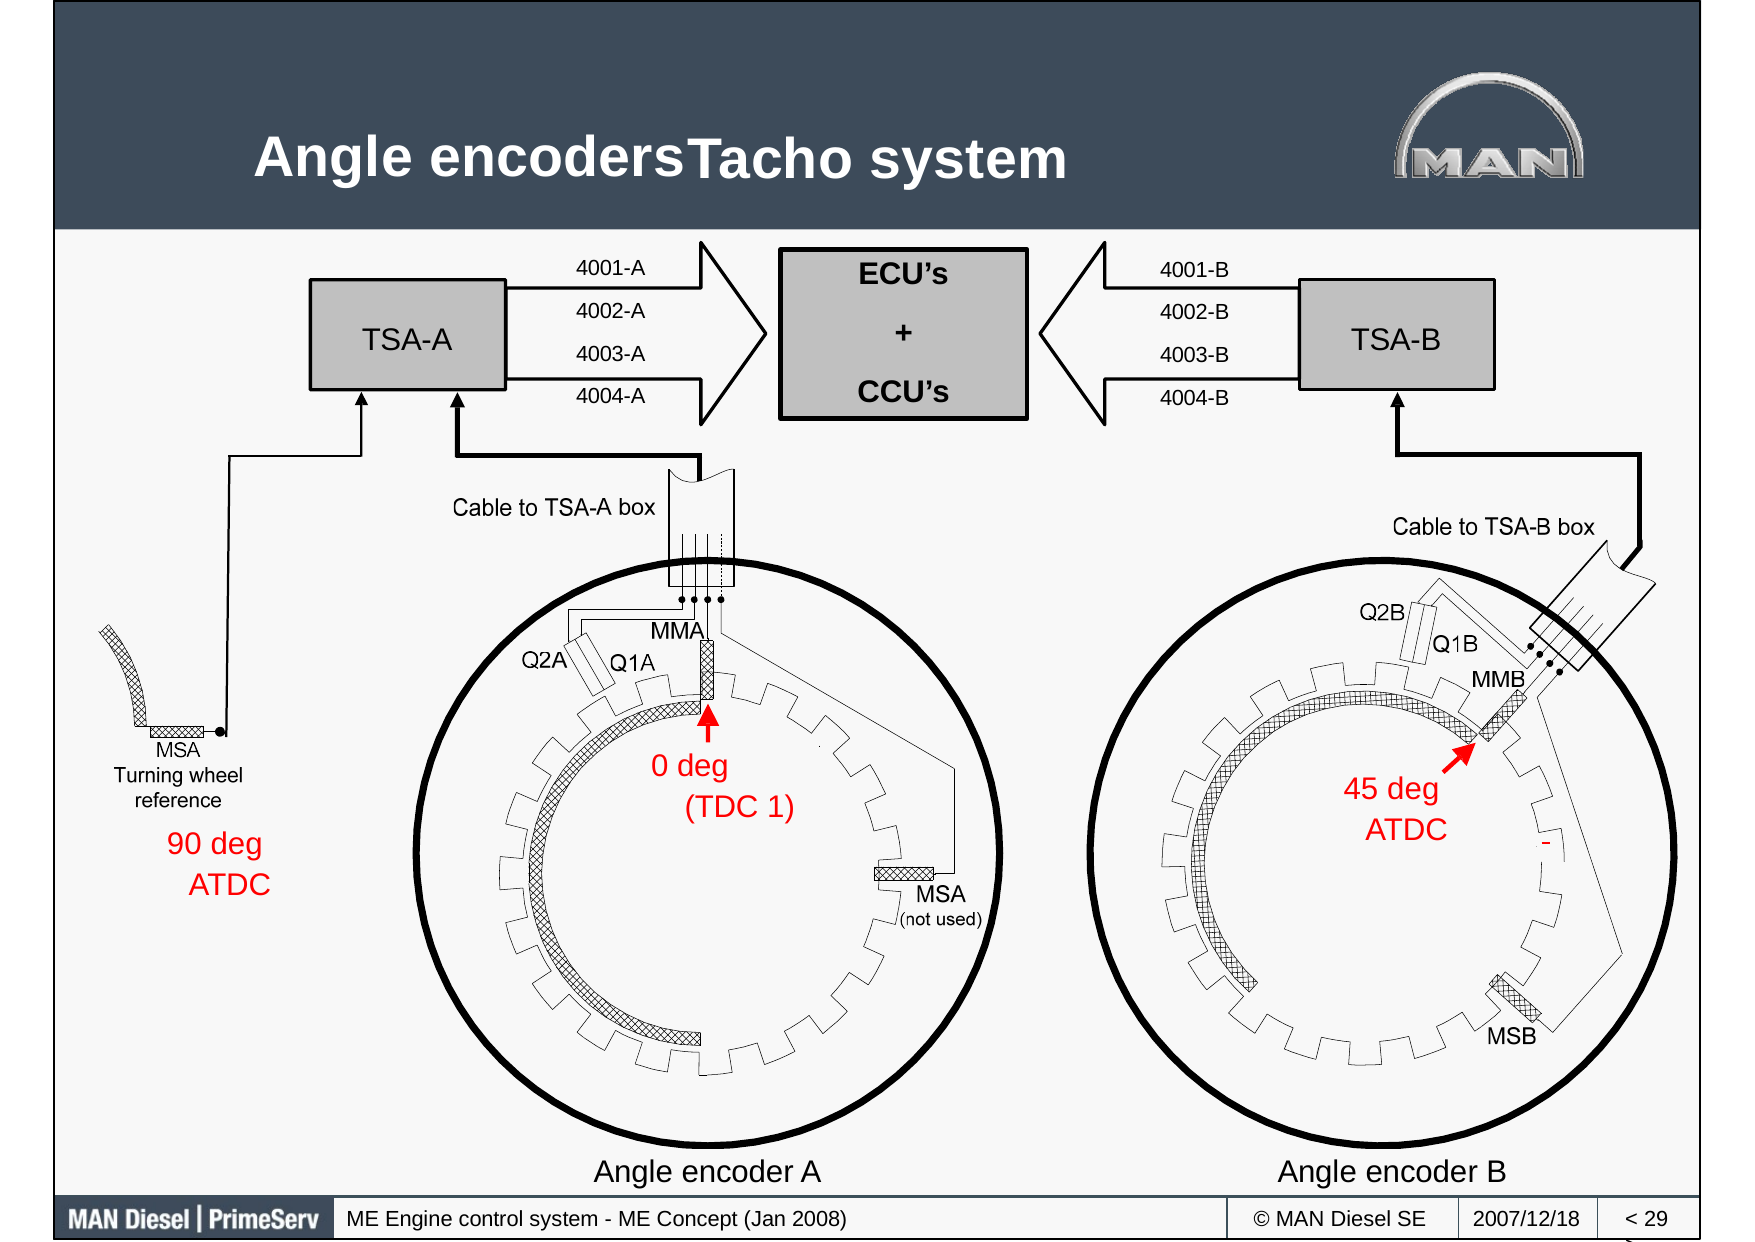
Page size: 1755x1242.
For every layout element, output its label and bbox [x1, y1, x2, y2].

text_box [53, 1, 1700, 1240]
